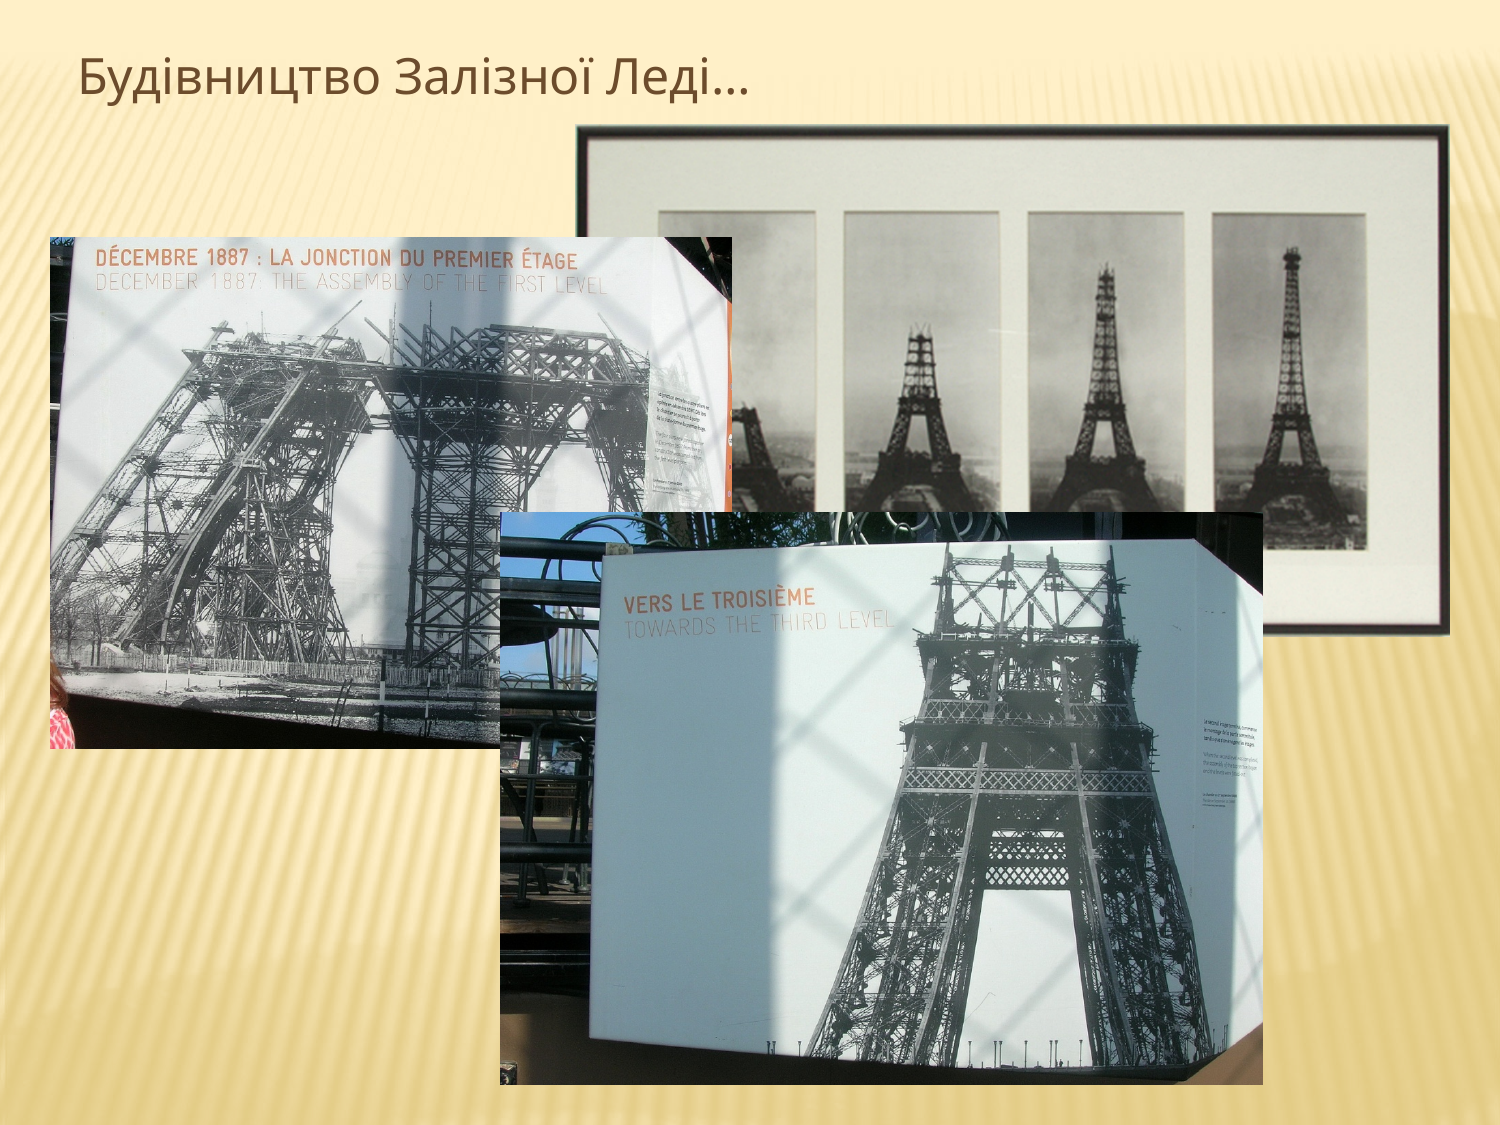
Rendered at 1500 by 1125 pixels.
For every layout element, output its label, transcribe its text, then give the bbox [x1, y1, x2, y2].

text_box Будівництво Залізної Леді… [62, 37, 800, 113]
picture [49, 124, 1451, 1085]
